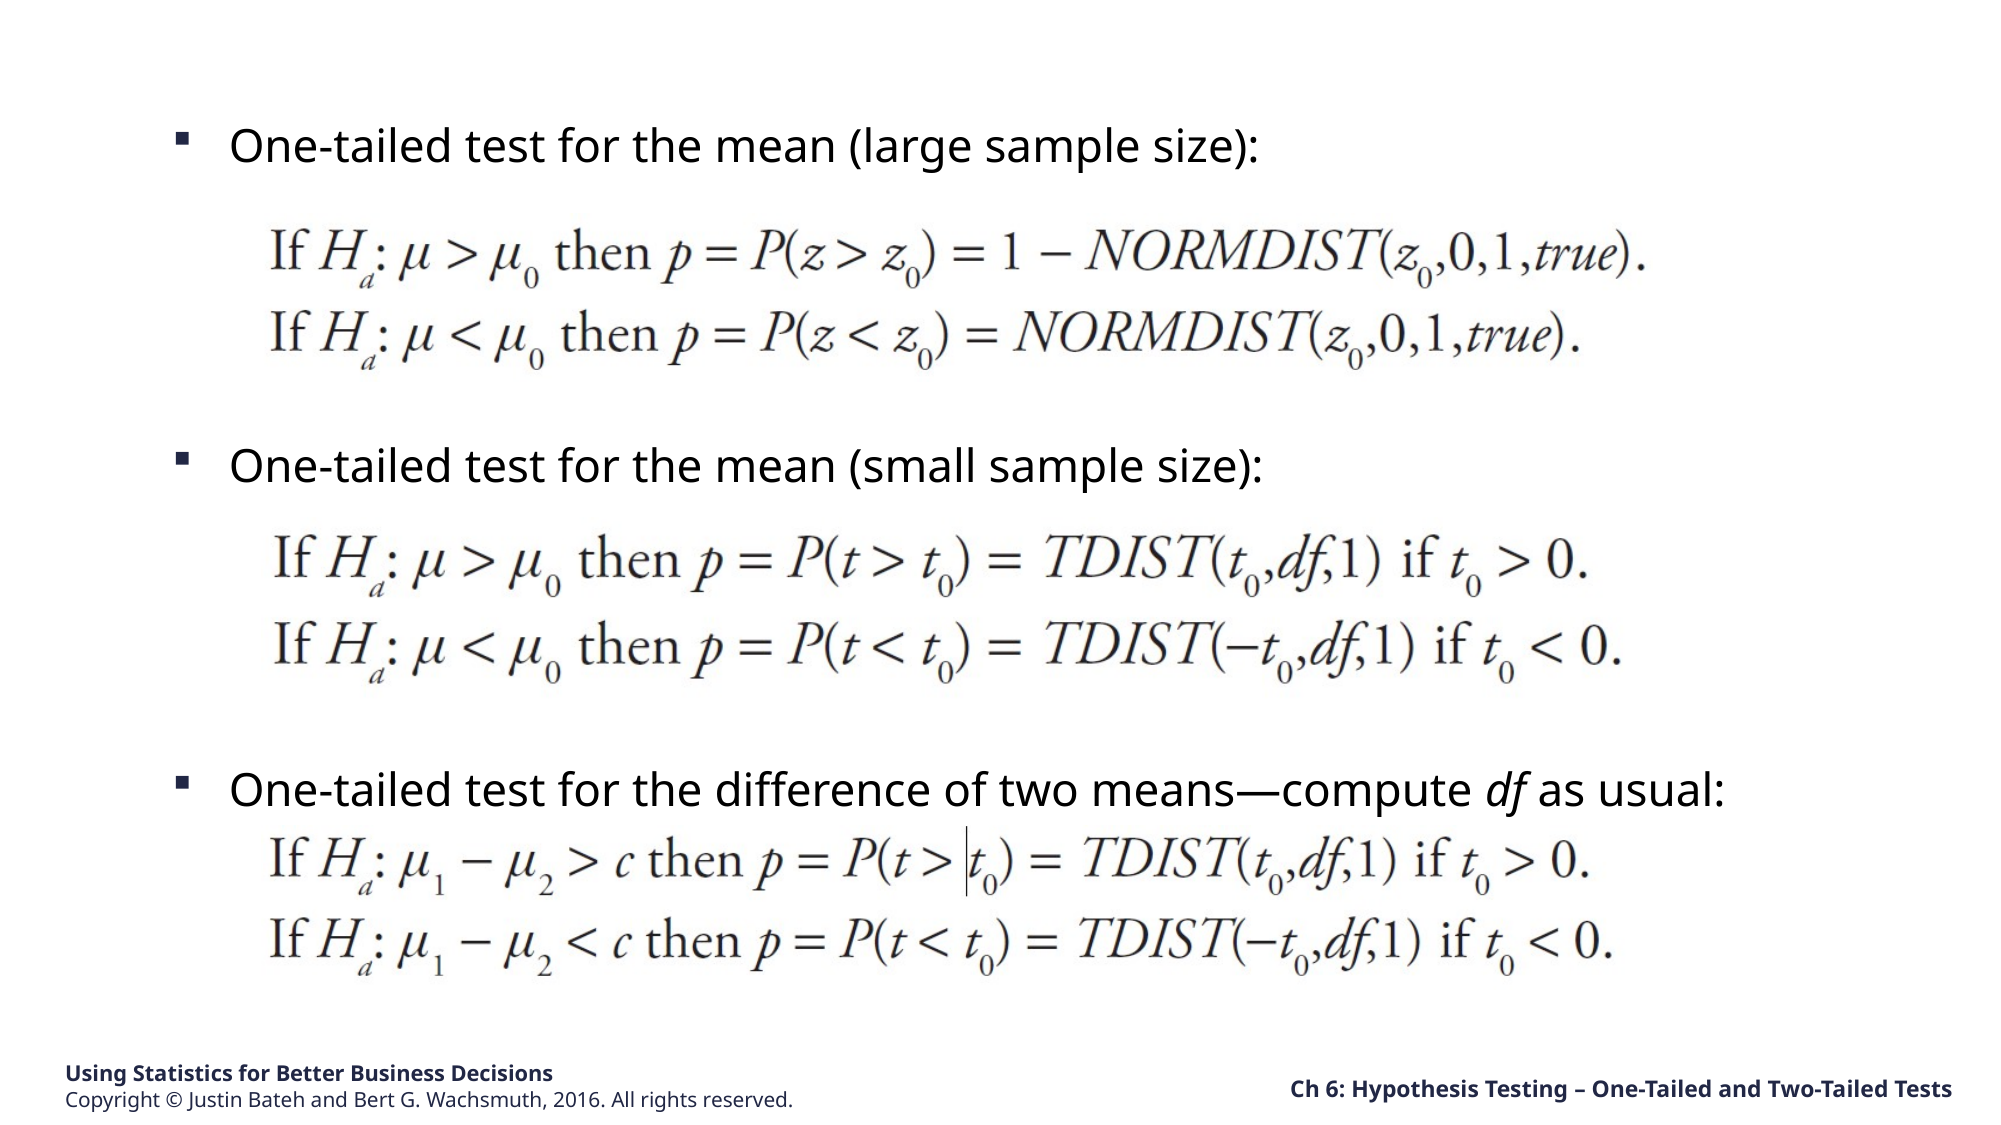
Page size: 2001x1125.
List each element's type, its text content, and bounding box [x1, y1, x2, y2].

picture [261, 824, 1629, 991]
list One-tailed test for the mean (large sample size): One-tailed test for the mean (small sample size): One-tailed test for the difference of two means—compute df as usual: [146, 109, 1906, 908]
picture [246, 212, 1653, 382]
picture [261, 516, 1638, 701]
text_box Ch 6: Hypothesis Testing – One-Tailed and Two-Tailed Tests [975, 1067, 1968, 1110]
